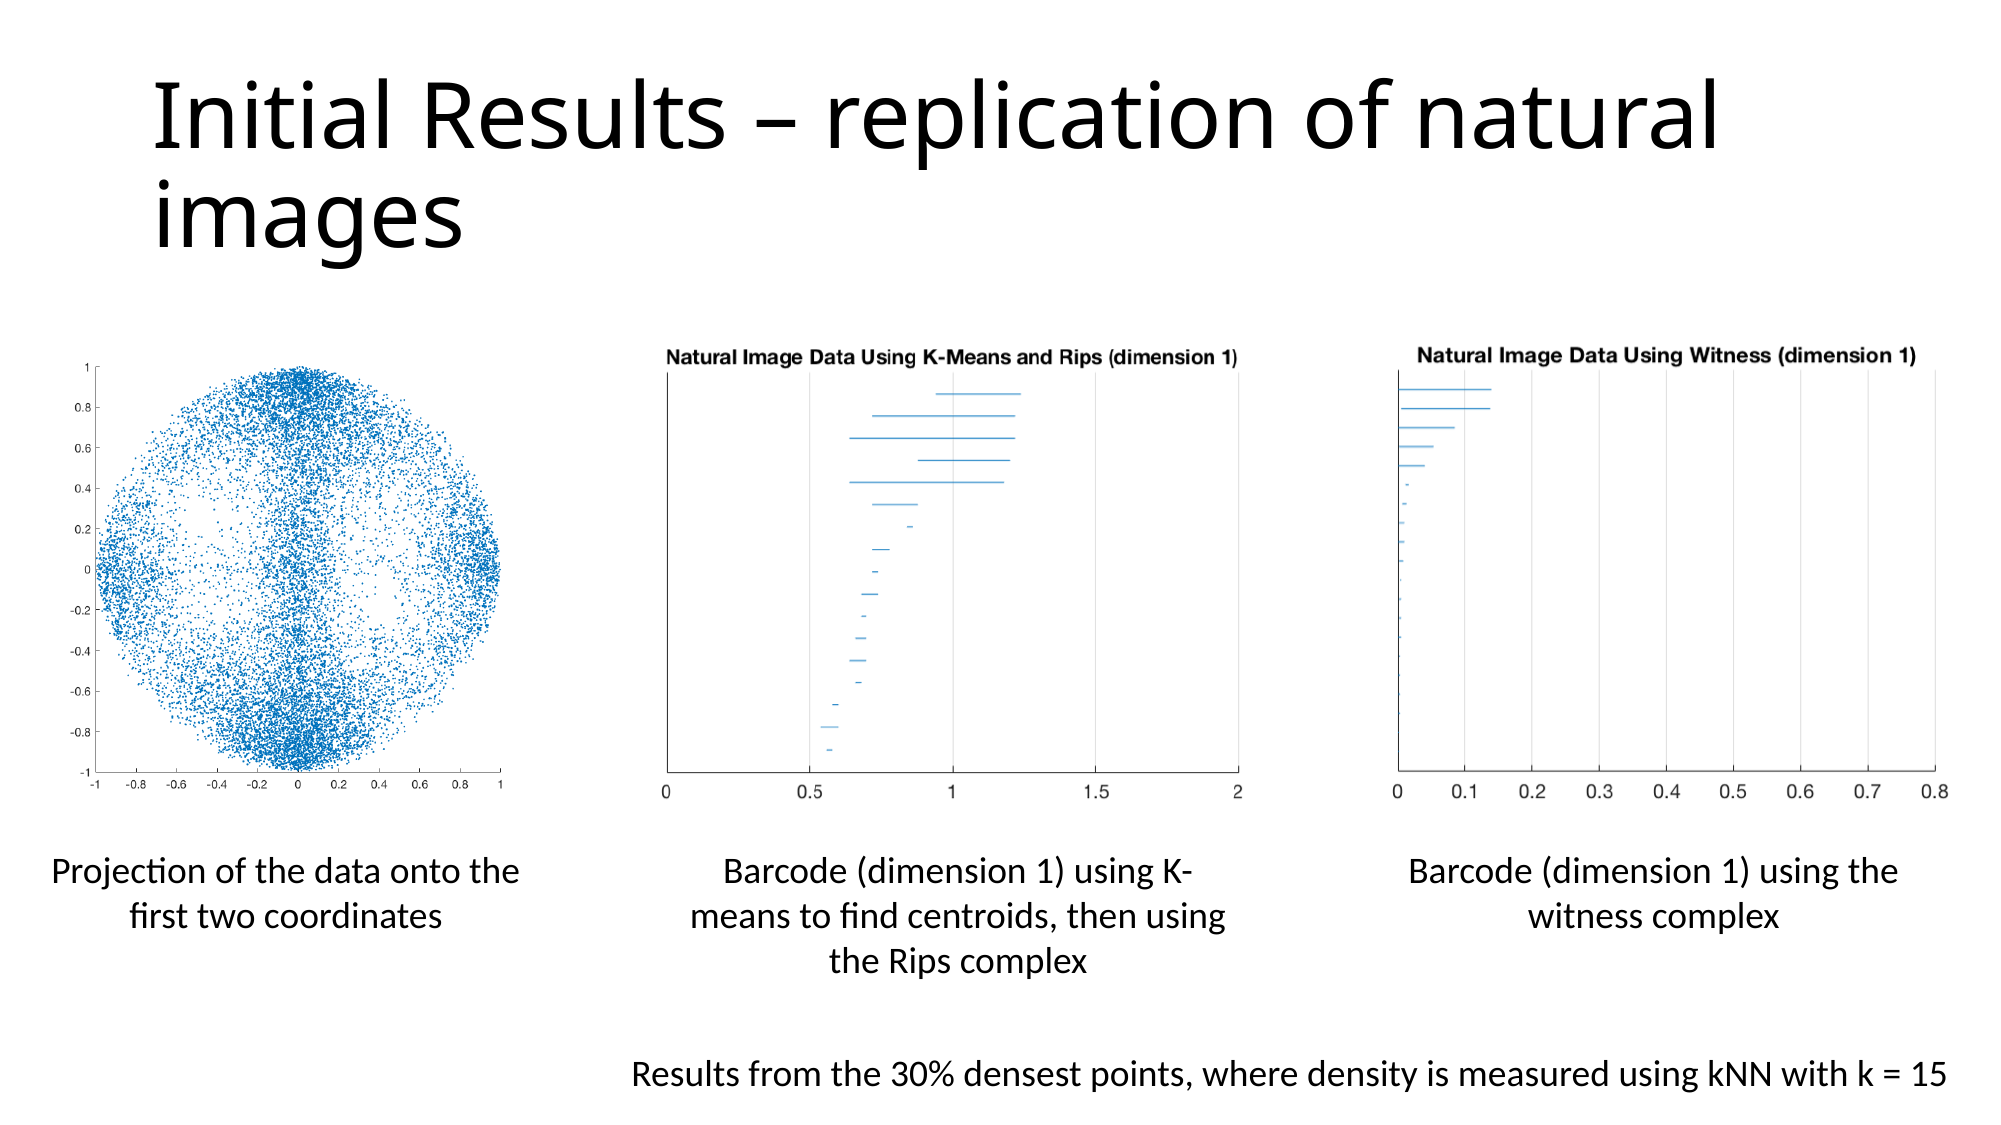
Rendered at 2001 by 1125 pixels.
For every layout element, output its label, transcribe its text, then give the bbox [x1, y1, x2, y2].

picture [0, 323, 2000, 827]
title Initial Results – replication of natural images [137, 59, 1863, 278]
text_box Results from the 30% densest points, where density is measured using kNN with k = 15 [616, 1041, 2000, 1101]
text_box Barcode (dimension 1) using K-means to find centroids, then using the Rips complex [674, 839, 1242, 989]
text_box Barcode (dimension 1) using the witness complex [1370, 839, 1938, 944]
text_box Projection of the data onto the first two coordinates [15, 839, 557, 944]
